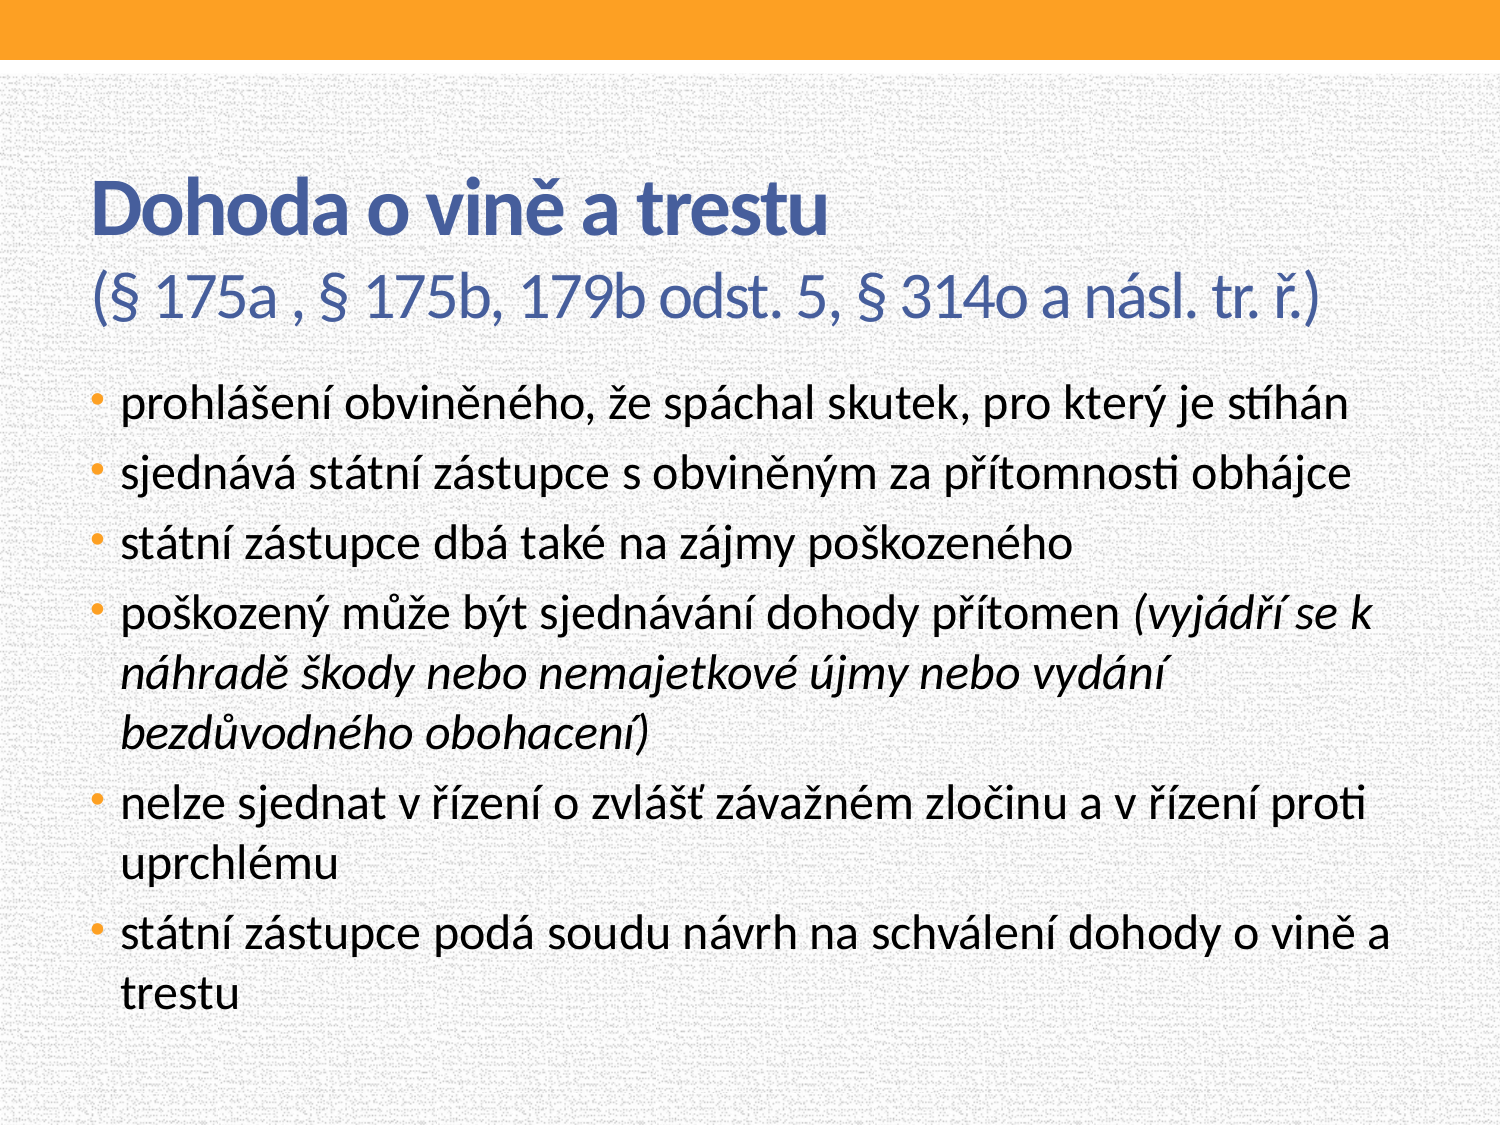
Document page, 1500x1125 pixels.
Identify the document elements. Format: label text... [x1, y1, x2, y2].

title Dohoda o vině a trestu (§ 175a , § 175b, 179b odst. 5, § 314o a násl. tr. ř.) [75, 87, 1425, 361]
list prohlášení obviněného, že spáchal skutek, pro který je stíhán sjednává státní zástupce s obviněným za přítomnosti obhájce státní zástupce dbá také na zájmy poškozeného poškozený může být sjednávání dohody přítomen (vyjádří se k náhradě škody nebo nemajetkové újmy nebo vydání bezdůvodného obohacení) nelze sjednat v řízení o zvlášť závažném zločinu a v řízení proti uprchlému státní zástupce podá soudu návrh na schválení dohody o vině a trestu [75, 361, 1425, 1063]
